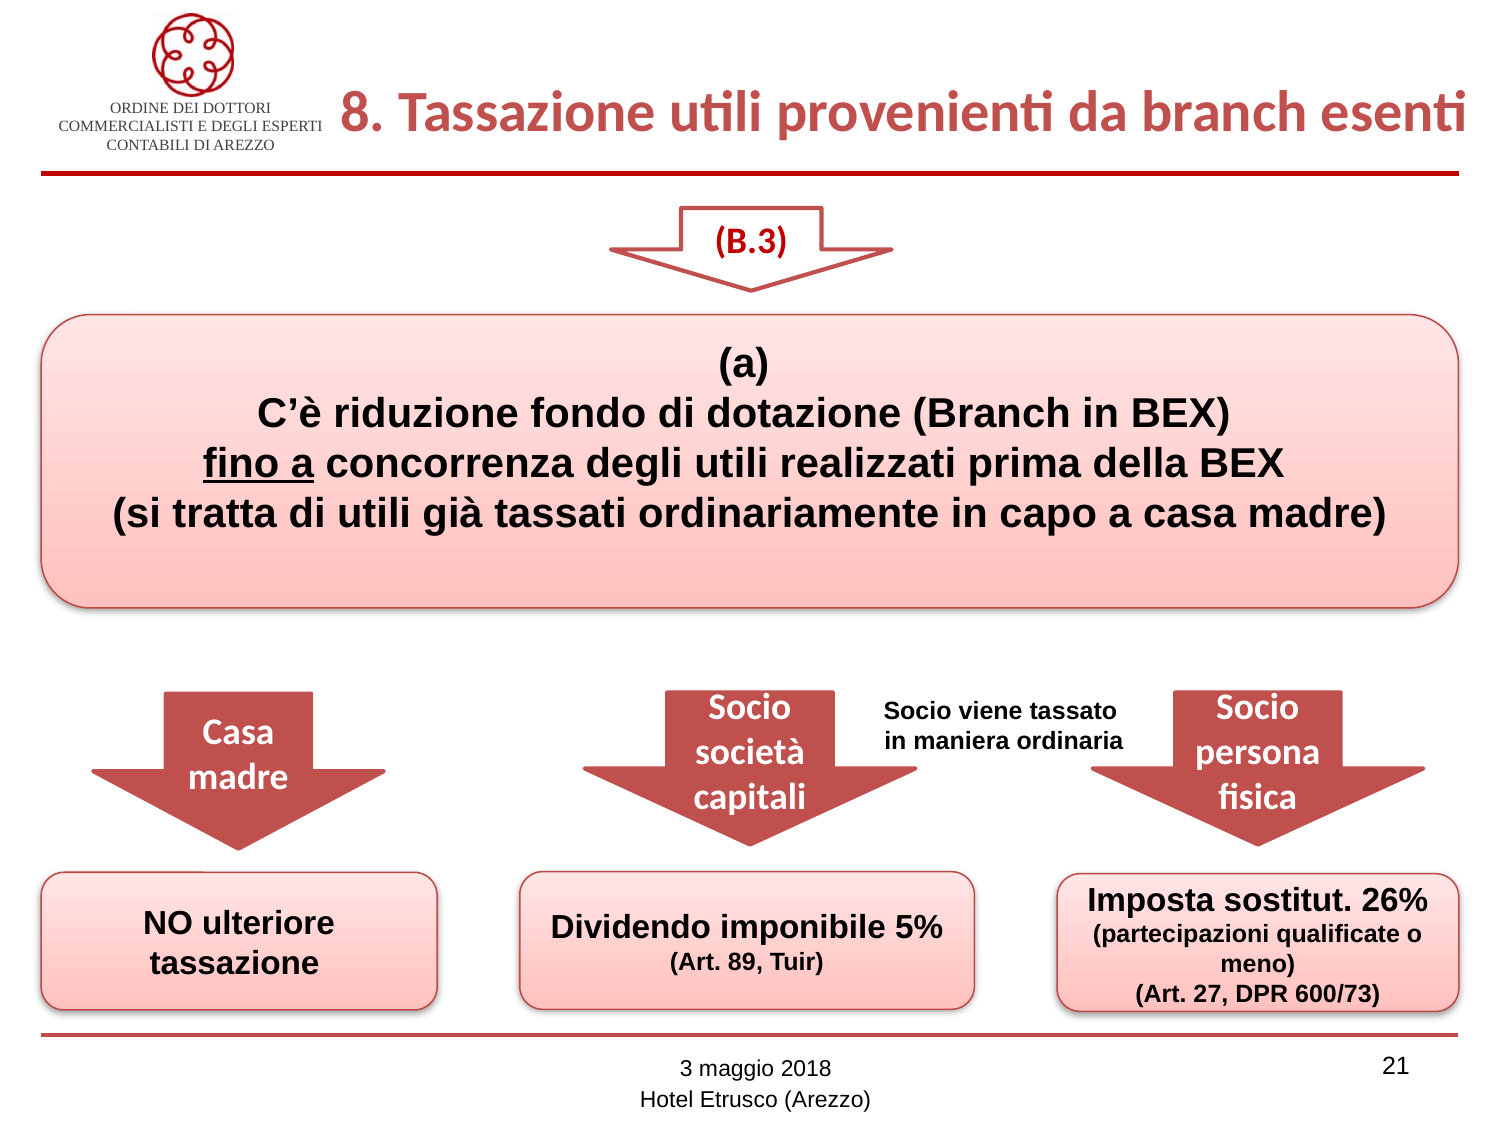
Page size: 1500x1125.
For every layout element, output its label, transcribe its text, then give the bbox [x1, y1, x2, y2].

text_box Socio viene tassato in maniera ordinaria [856, 687, 1152, 763]
text_box (B.3) [608, 205, 894, 293]
text_box Casa madre [91, 691, 386, 851]
slide_number 21 [1388, 1043, 1425, 1103]
text_box NO ulteriore tassazione [40, 871, 438, 1011]
text_box Socio società capitali [582, 690, 918, 847]
text_box 3 maggio 2018 Hotel Etrusco (Arezzo) [123, 1043, 1388, 1120]
text_box ORDINE DEI DOTTORI COMMERCIALISTI E DEGLI ESPERTI CONTABILI DI AREZZO [0, 89, 408, 162]
text_box (a) C’è riduzione fondo di dotazione (Branch in BEX) fino a concorrenza degli utili realizzati prima della BEX (si tratta di utili già tassati ordinariamente in capo a casa madre) [40, 313, 1460, 609]
text_box Socio persona fisica [1090, 690, 1426, 847]
text_box Imposta sostitut. 26% (partecipazioni qualificate o meno) (Art. 27, DPR 600/73) [1056, 872, 1460, 1013]
text_box Dividendo imponibile 5% (Art. 89, Tuir) [518, 870, 976, 1011]
picture [151, 13, 234, 97]
text_box [41, 208, 1459, 343]
text_box 8. Tassazione utili provenienti da branch esenti [289, 65, 1483, 151]
